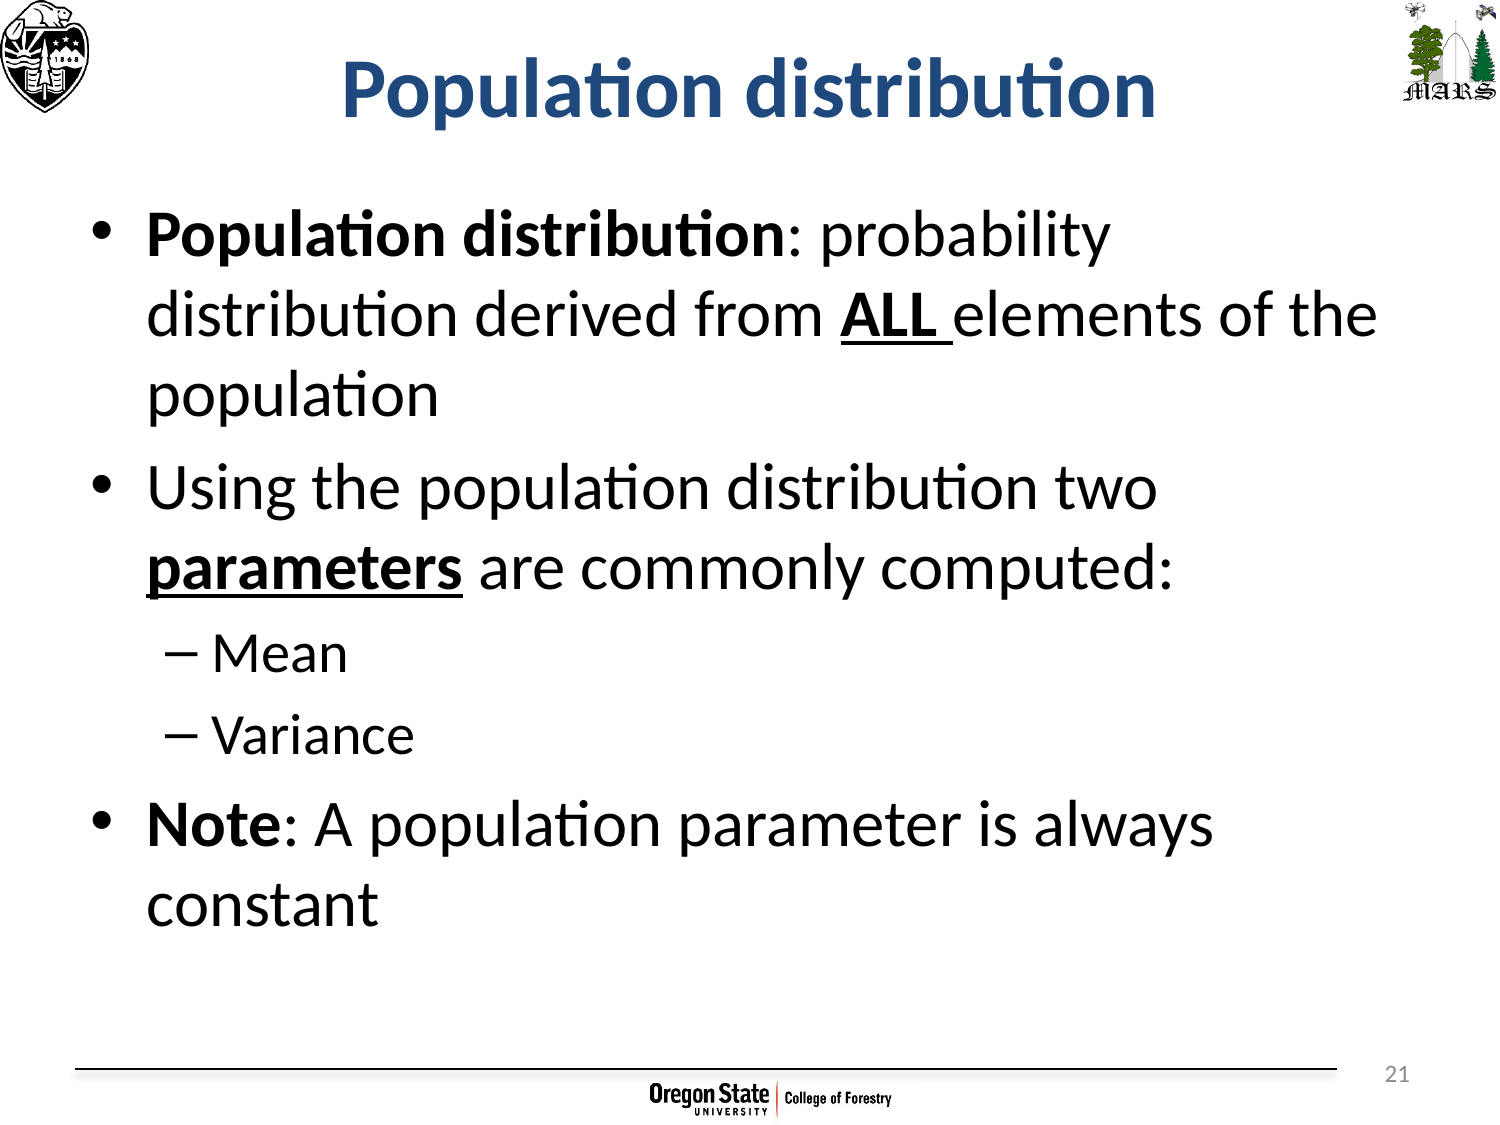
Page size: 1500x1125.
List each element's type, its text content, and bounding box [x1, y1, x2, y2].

list Population distribution: probability distribution derived from ALL elements of the population Using the population distribution two parameters are commonly computed: Mean Variance Note: A population parameter is always constant [75, 182, 1425, 1063]
picture [650, 1081, 913, 1125]
title Population distribution [75, 24, 1425, 143]
picture [1403, 1, 1496, 101]
slide_number 21 [1074, 1042, 1425, 1103]
picture [0, 0, 89, 113]
